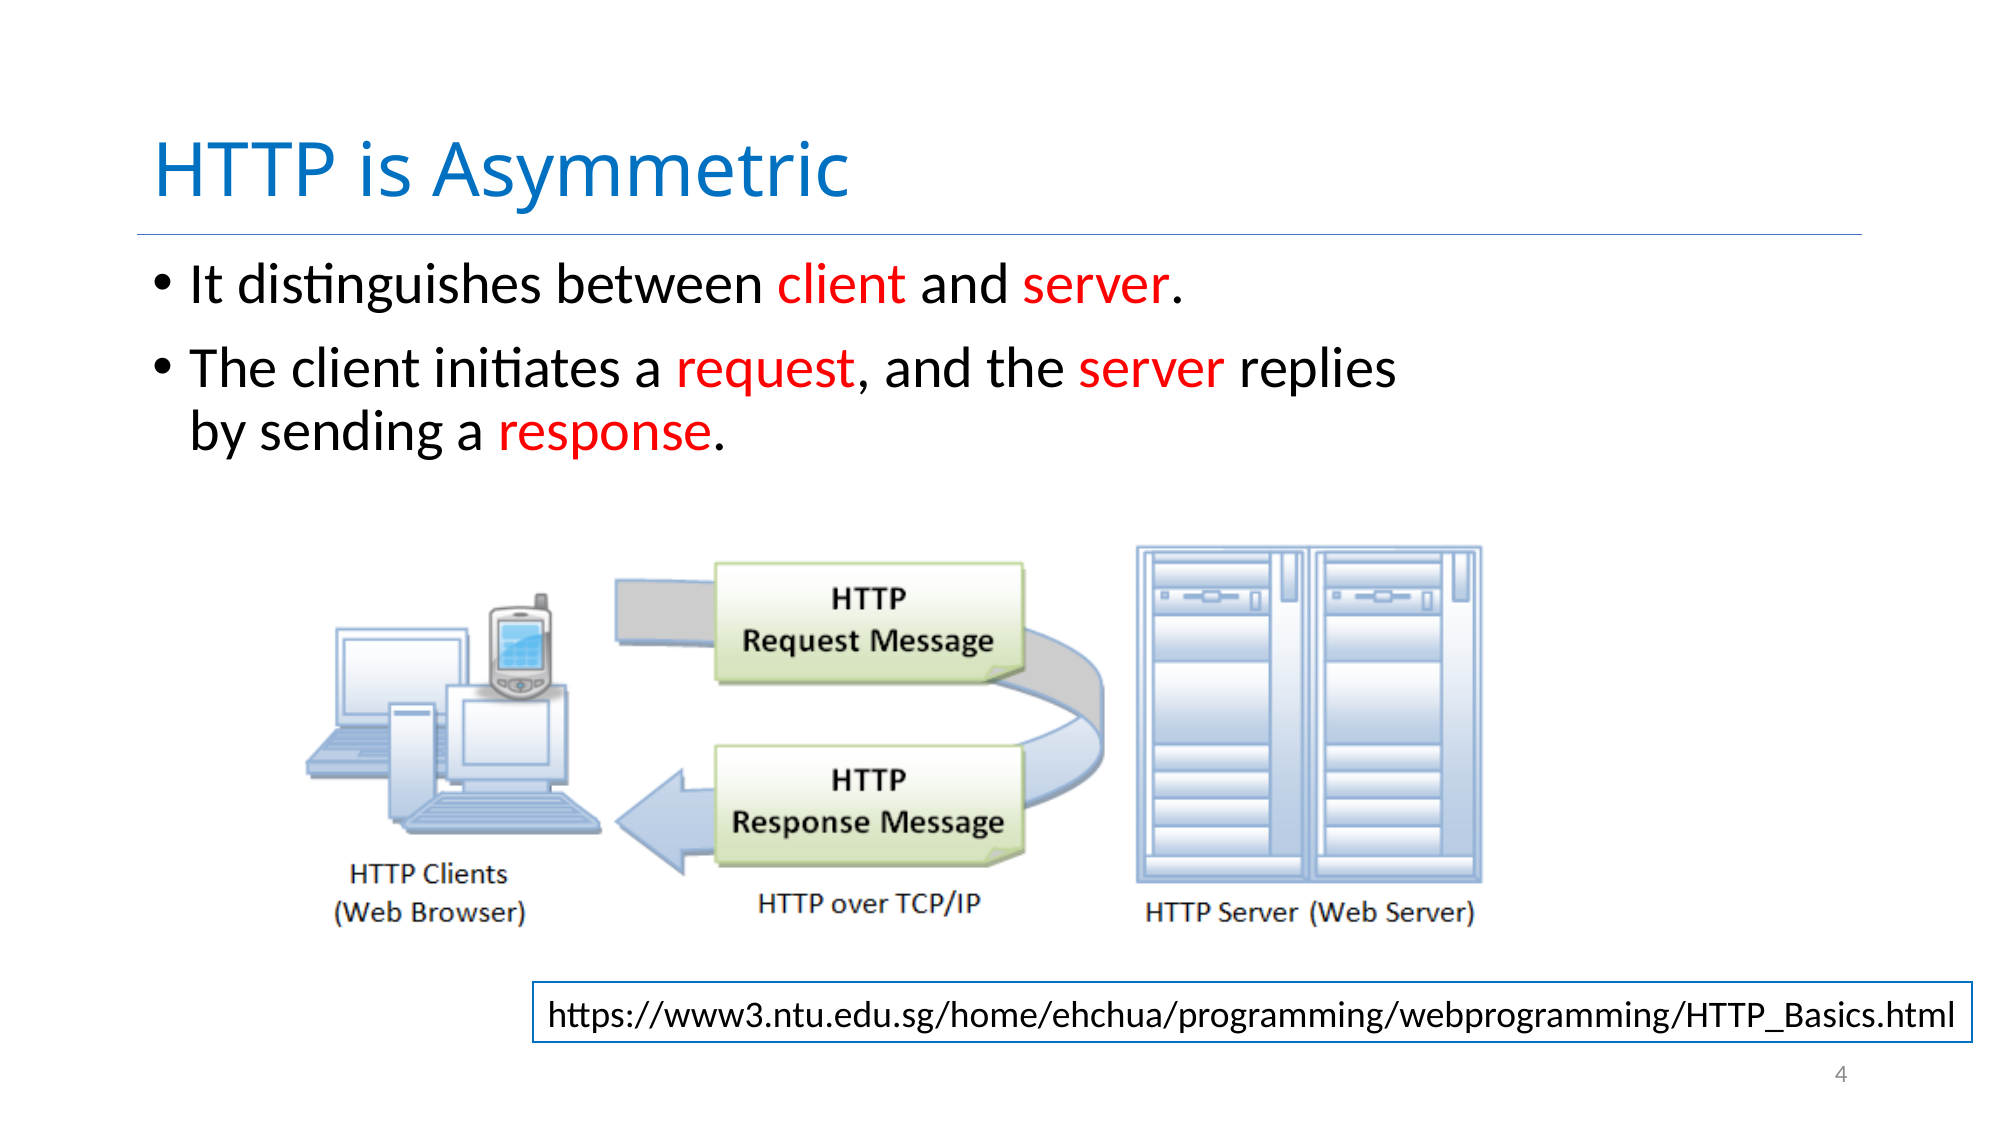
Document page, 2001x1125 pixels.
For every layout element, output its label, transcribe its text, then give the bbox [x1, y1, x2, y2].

title HTTP is Asymmetric [137, 3, 1863, 221]
slide_number 4 [1412, 1043, 1863, 1103]
picture [285, 533, 1501, 950]
list It distinguishes between client and server. The client initiates a request, and the server replies by sending a response. [137, 246, 1432, 960]
text_box https://www3.ntu.edu.sg/home/ehchua/programming/webprogramming/HTTP_Basics.html [532, 981, 1973, 1043]
